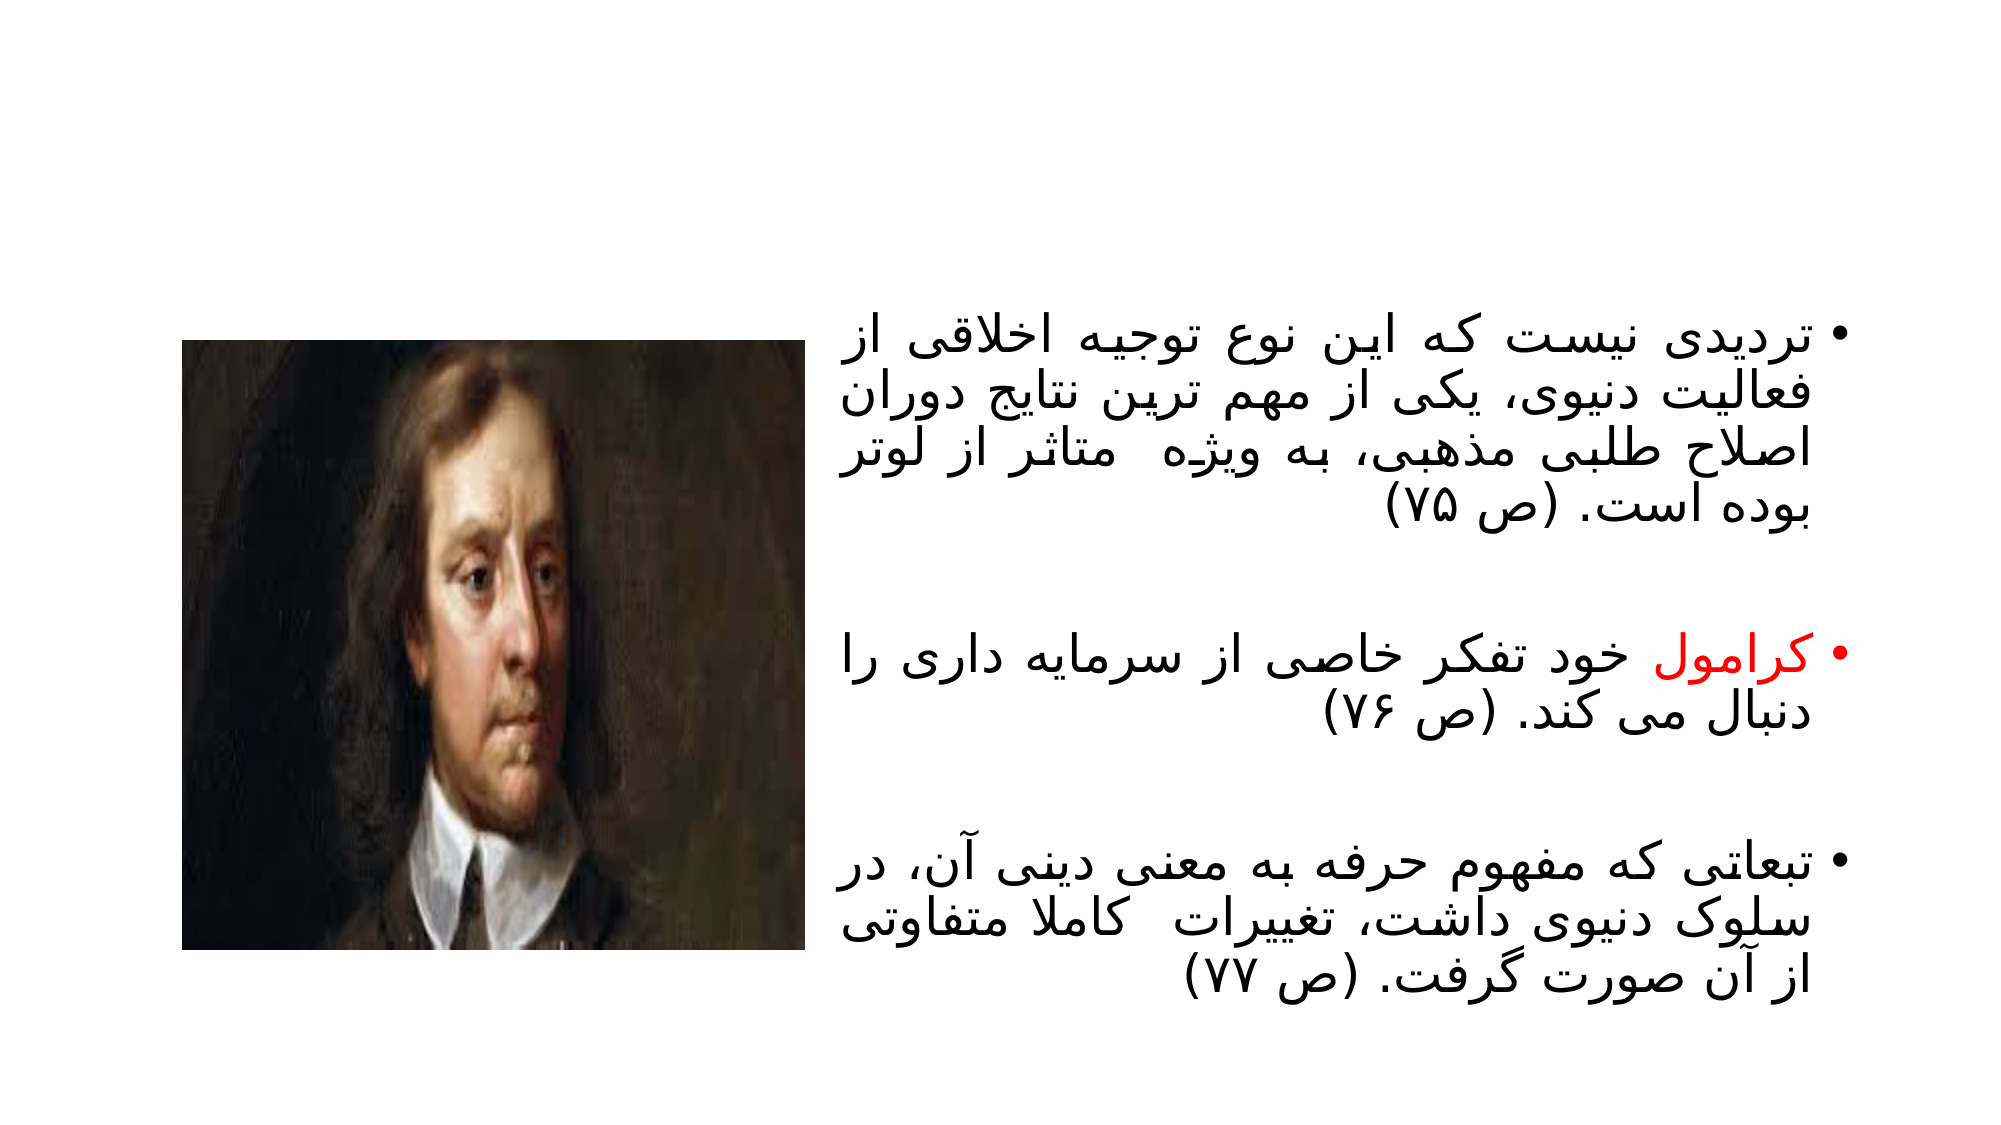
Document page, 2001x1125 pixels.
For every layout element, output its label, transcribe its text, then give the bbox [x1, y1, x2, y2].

list تردیدی نیست که این نوع توجیه اخلاقی از فعالیت دنیوی، یکی از مهم ترین نتایج دوران اصلاح طلبی مذهبی، به ویژه متاثر از لوتر بوده است. (ص ۷۵) کرامول خود تفکر خاصی از سرمایه داری را دنبال می کند. (ص ۷۶) تبعاتی که مفهوم حرفه به معنی دینی آن، در سلوک دنیوی داشت، تغییرات کاملا متفاوتی از آن صورت گرفت. (ص ۷۷) [821, 299, 1863, 1014]
picture [182, 340, 805, 950]
